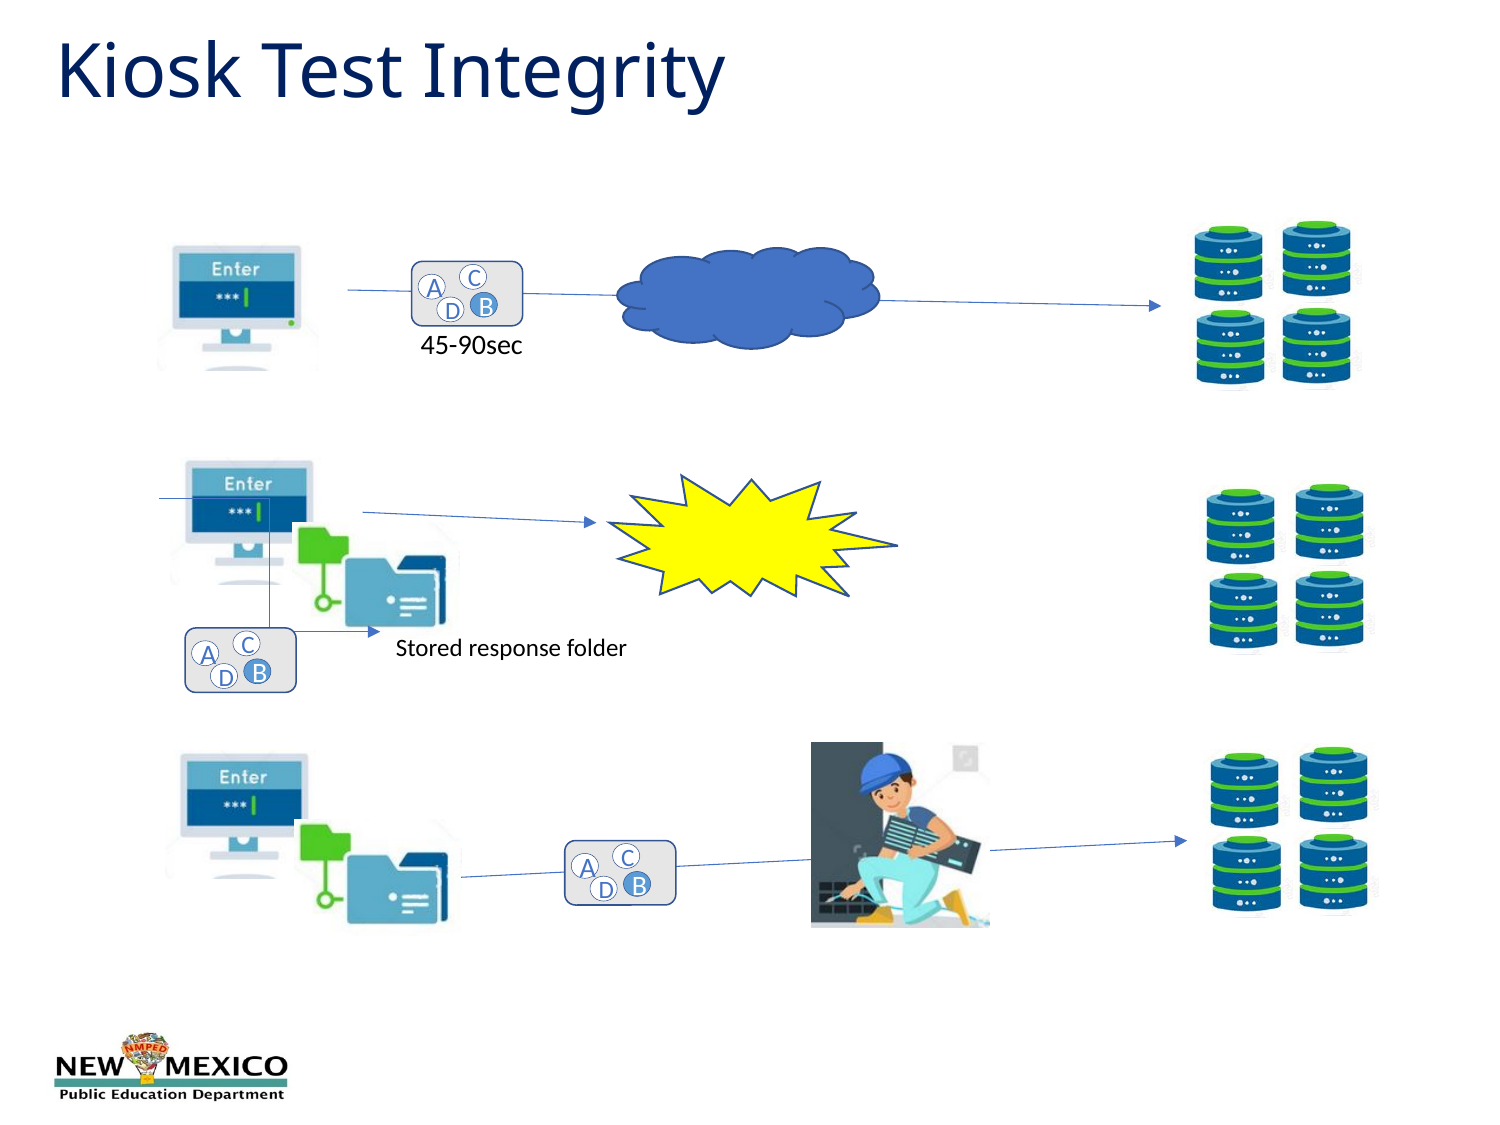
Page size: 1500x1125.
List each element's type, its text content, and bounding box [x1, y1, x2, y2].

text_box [159, 498, 654, 693]
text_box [170, 457, 1375, 655]
text_box Kiosk Test Integrity [40, 14, 1191, 120]
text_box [347, 217, 1362, 392]
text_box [165, 742, 1379, 936]
picture [46, 1030, 294, 1109]
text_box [564, 840, 676, 905]
picture [157, 242, 319, 371]
